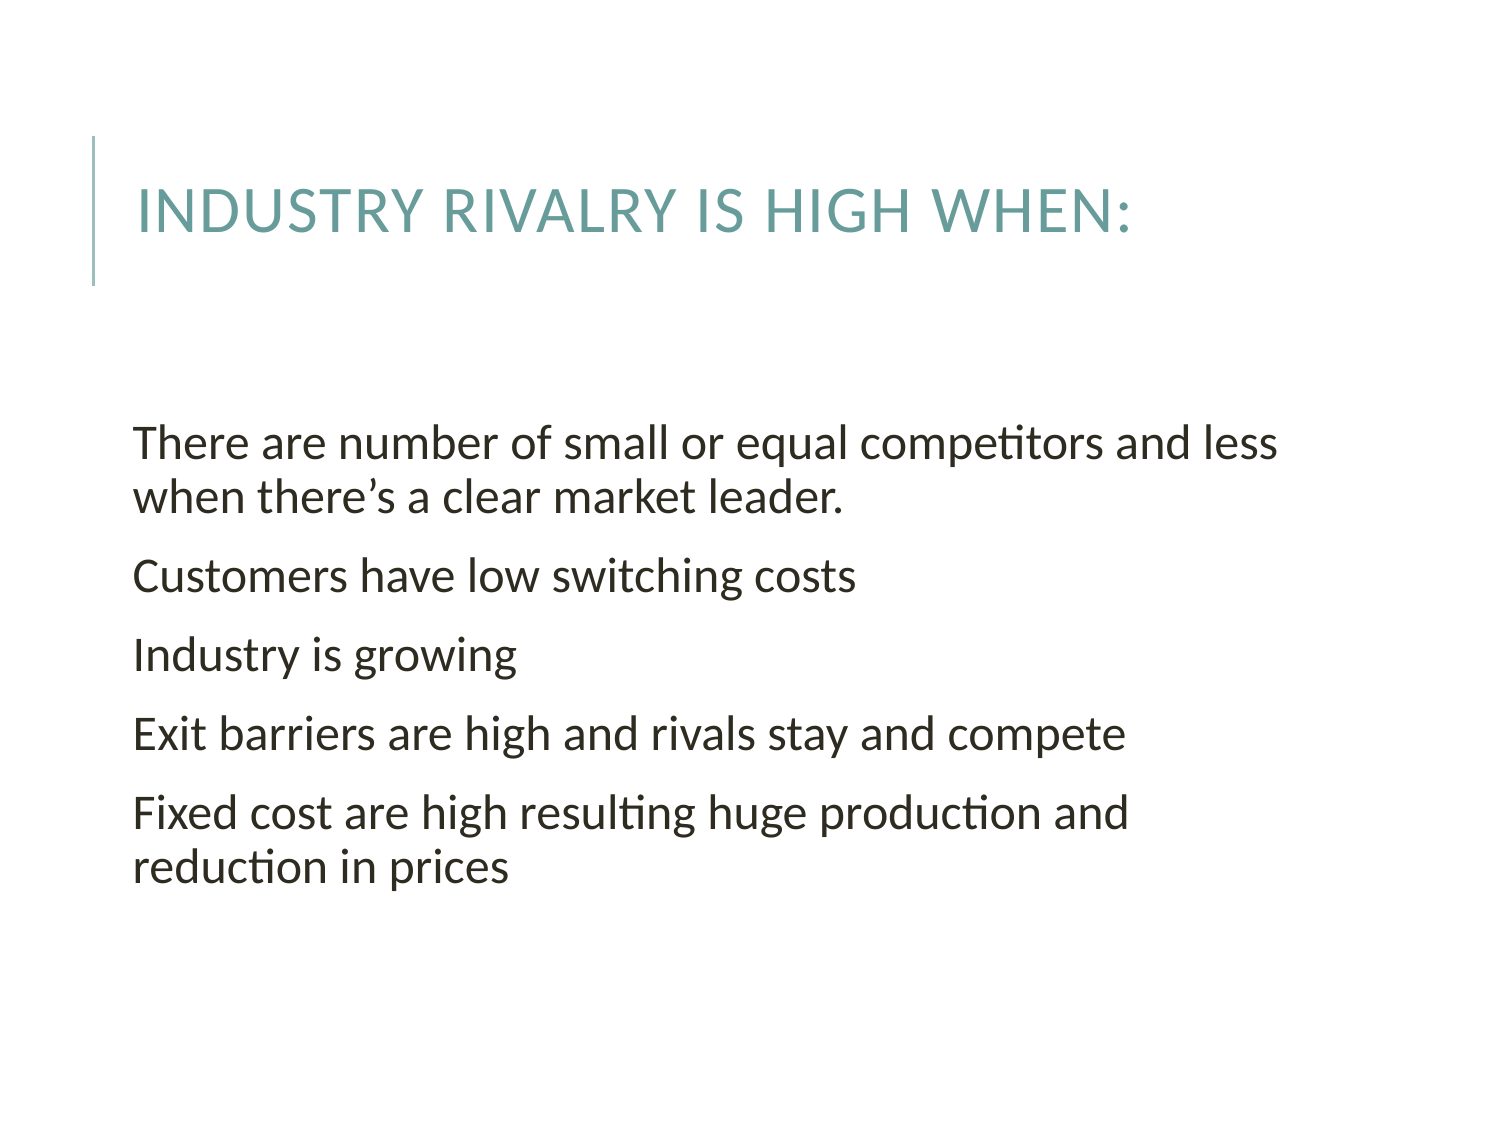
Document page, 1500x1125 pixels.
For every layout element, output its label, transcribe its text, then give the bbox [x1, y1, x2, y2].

title Industry rivalry is high when: [121, 90, 1317, 336]
list There are number of small or equal competitors and less when there’s a clear market leader. Customers have low switching costs Industry is growing Exit barriers are high and rivals stay and compete Fixed cost are high resulting huge production and reduction in prices [102, 408, 1320, 1034]
